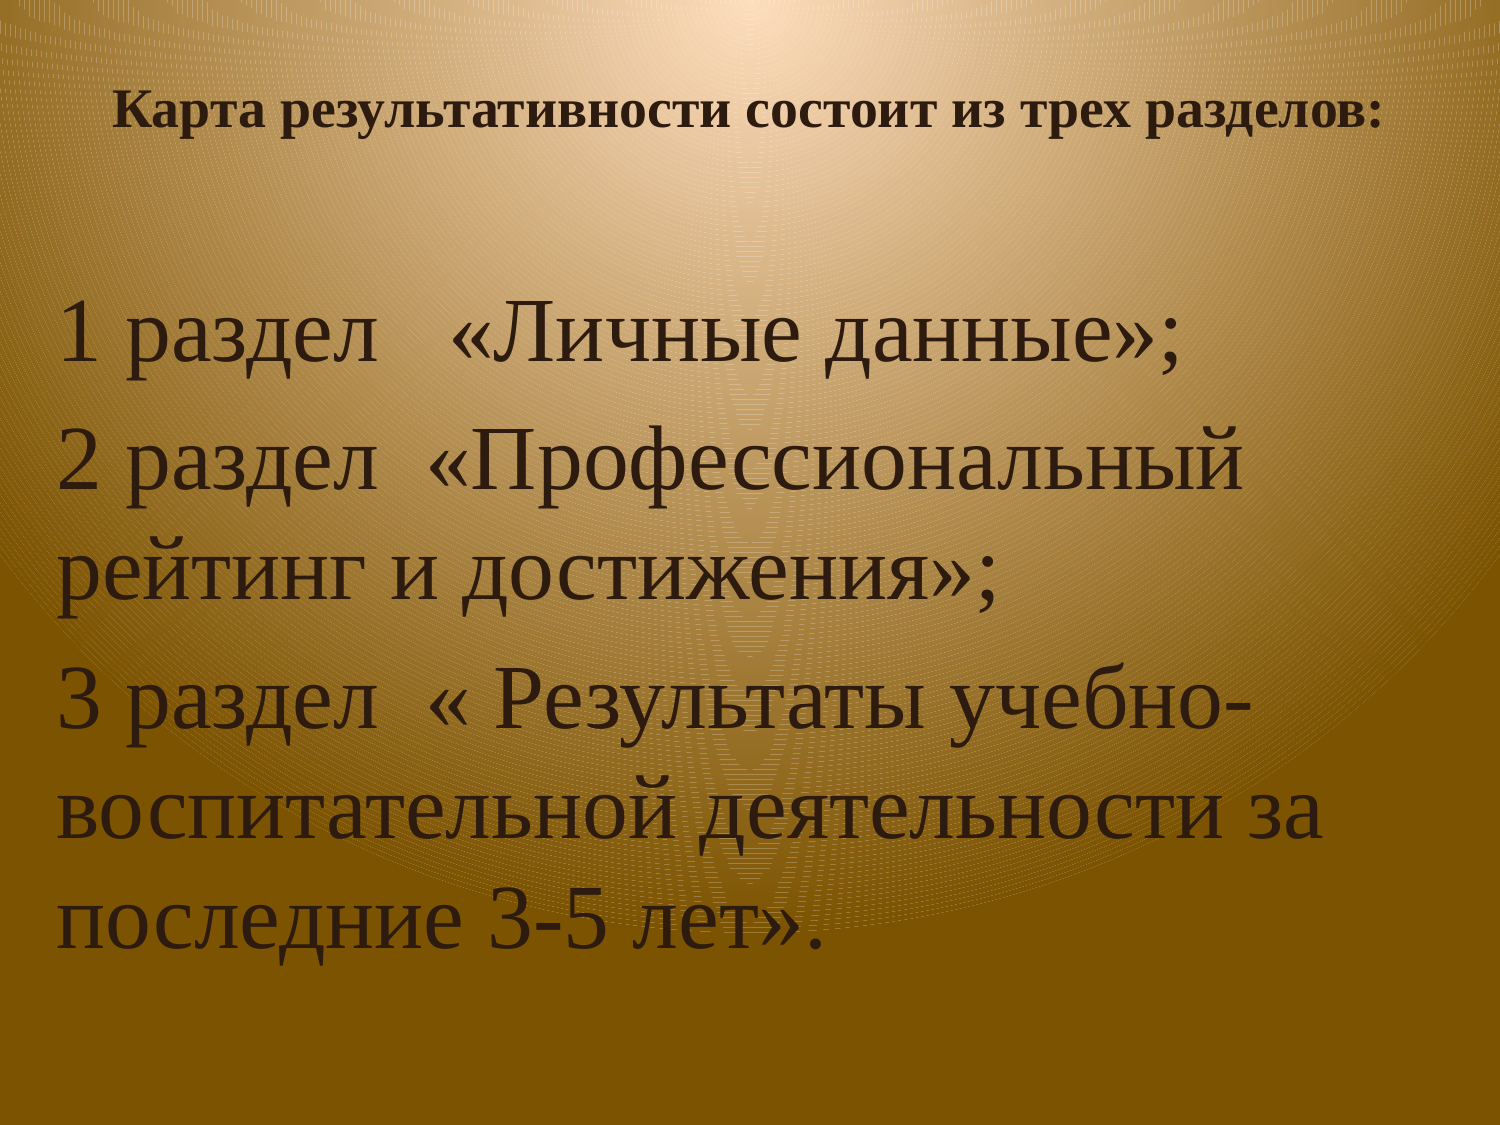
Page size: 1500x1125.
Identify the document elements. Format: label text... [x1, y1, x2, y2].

title Карта результативности состоит из трех разделов: [75, 45, 1425, 233]
list 1 раздел «Личные данные»; 2 раздел «Профессиональный рейтинг и достижения»; 3 раздел « Результаты учебно-воспитательной деятельности за последние 3-5 лет». [41, 262, 1425, 1094]
